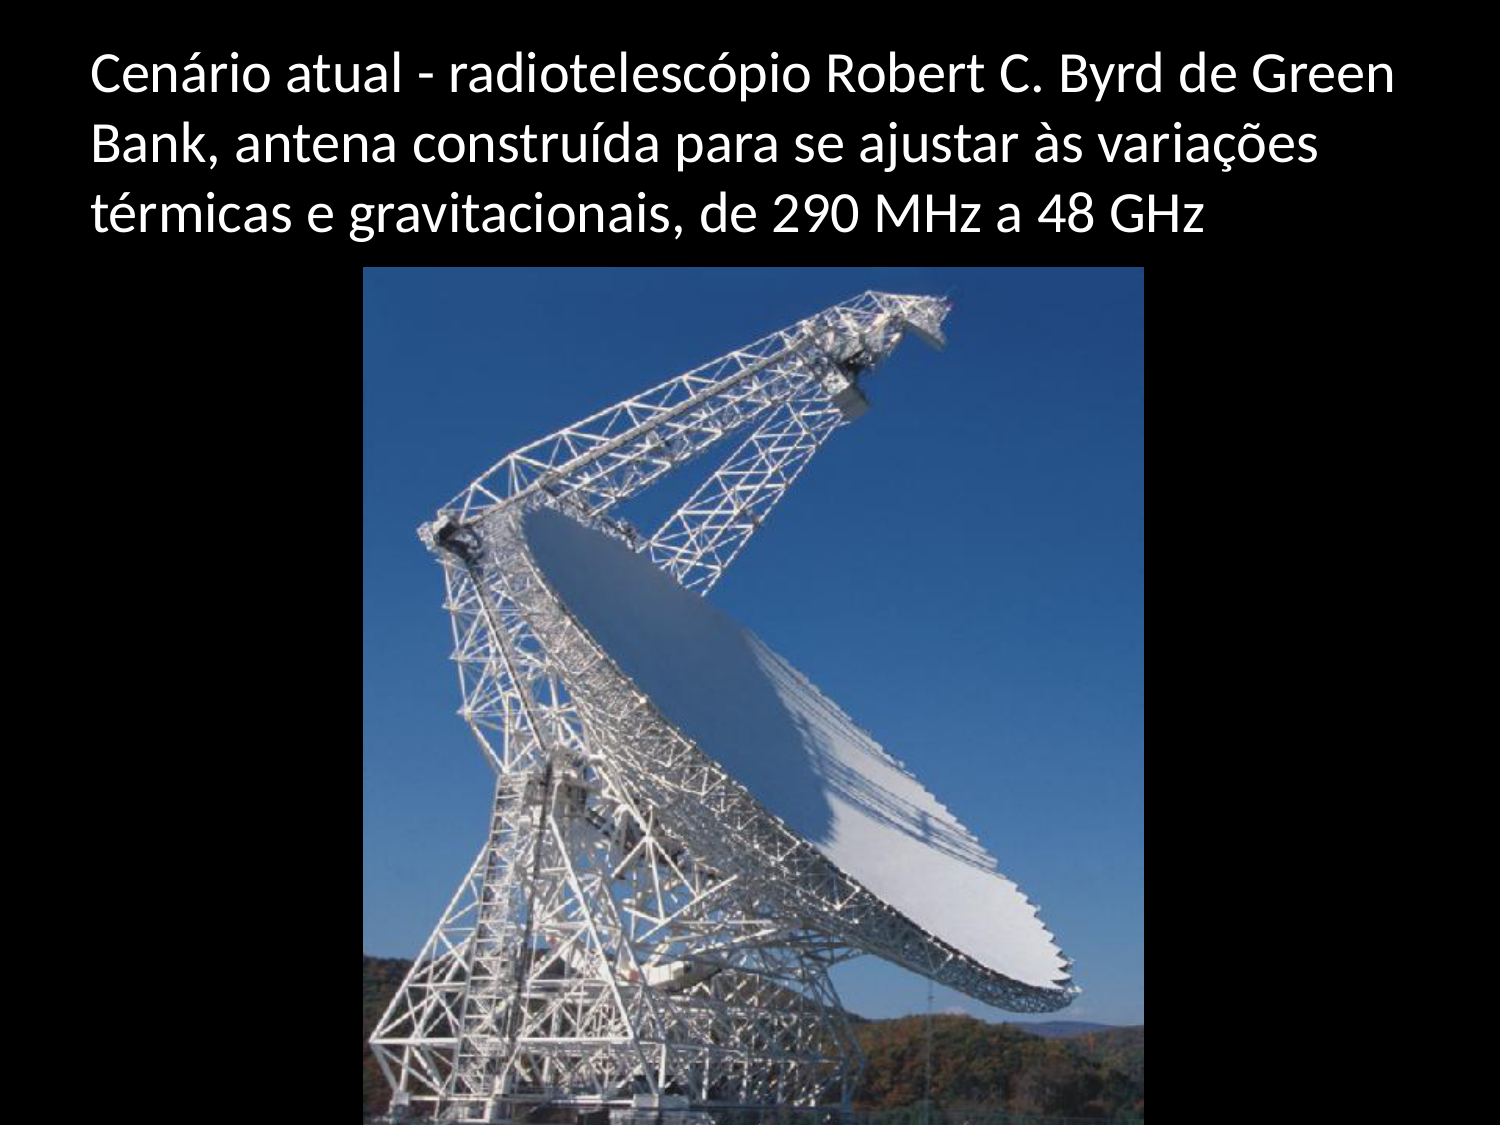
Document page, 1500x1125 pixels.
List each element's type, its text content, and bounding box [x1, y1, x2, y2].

title Cenário atual - radiotelescópio Robert C. Byrd de Green Bank, antena construída para se ajustar às variações térmicas e gravitacionais, de 290 MHz a 48 GHz [75, 45, 1425, 233]
picture [363, 266, 1144, 1125]
